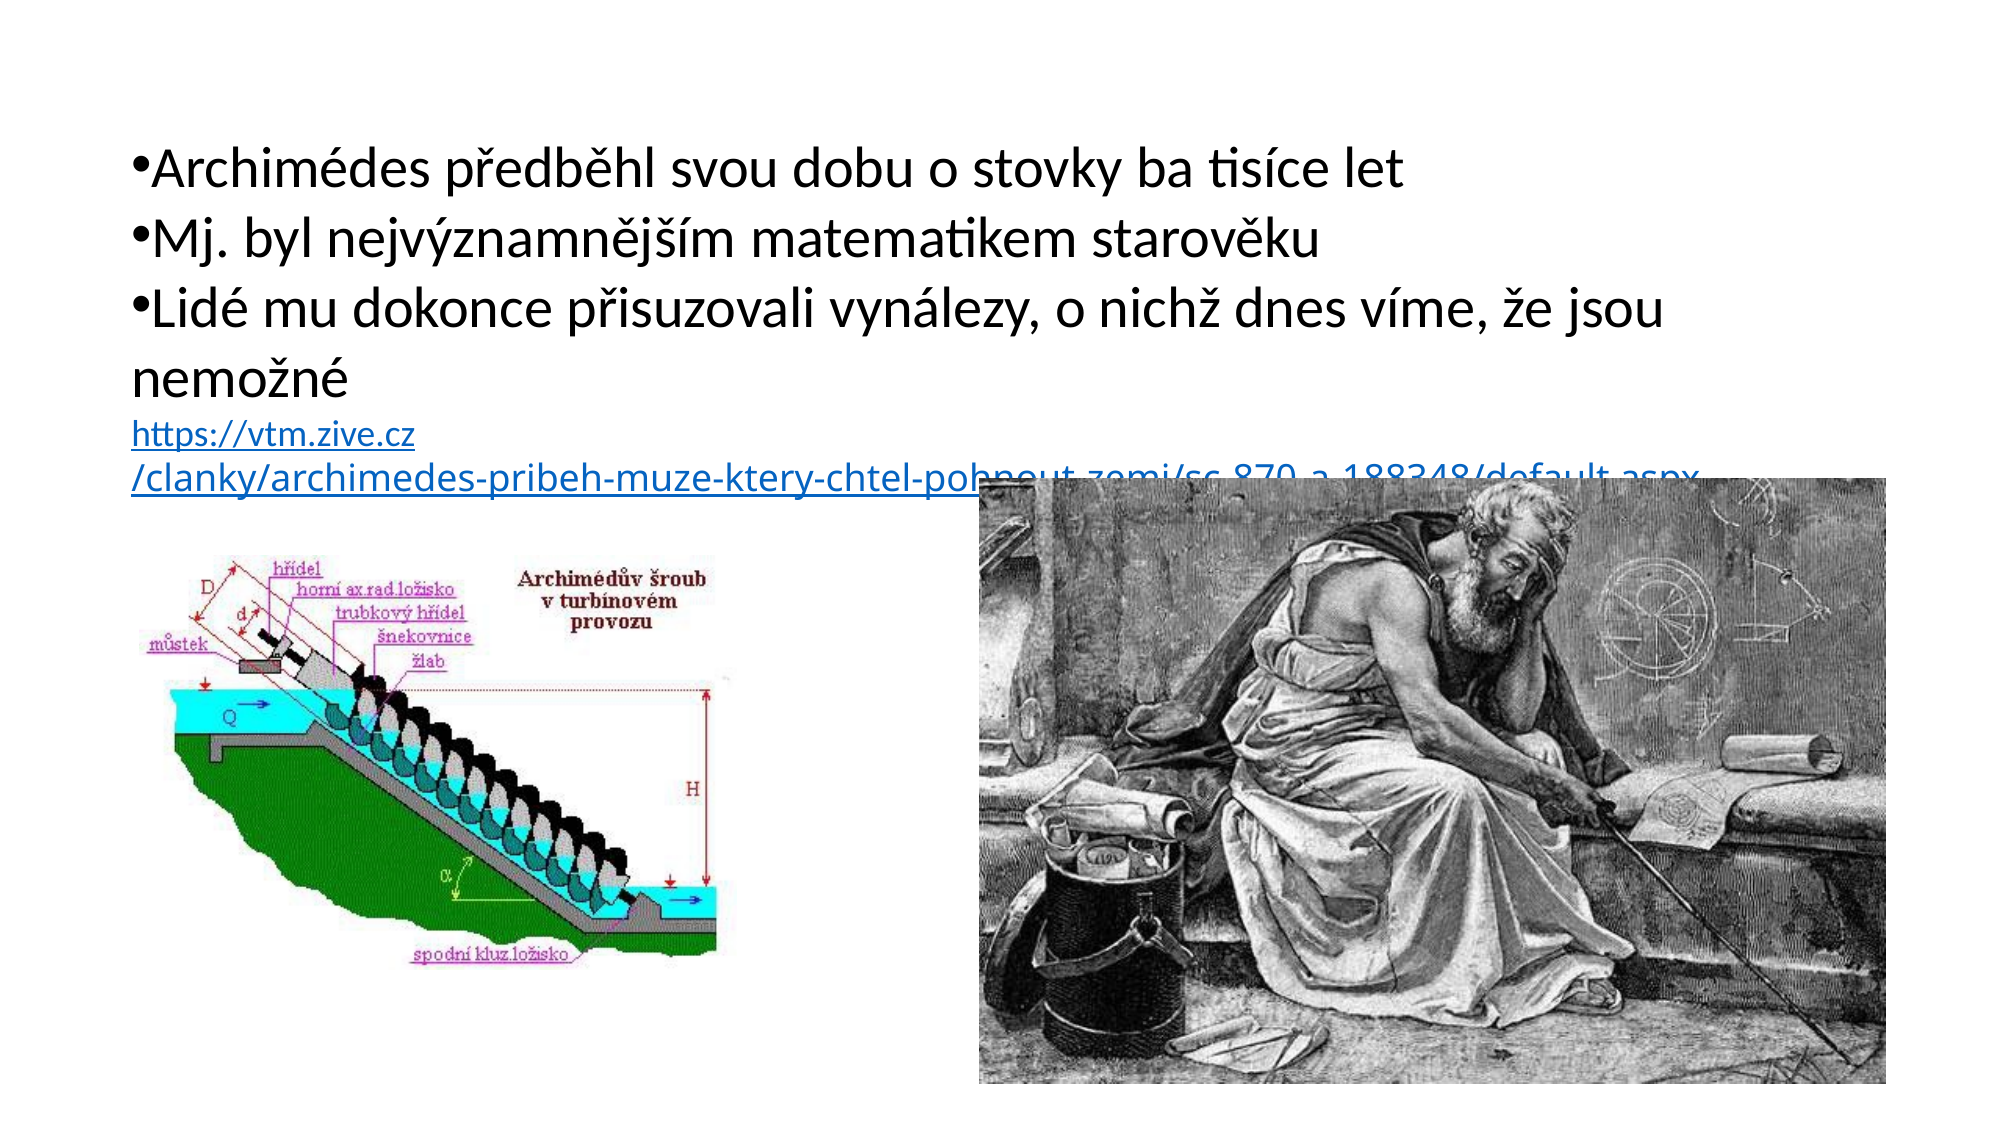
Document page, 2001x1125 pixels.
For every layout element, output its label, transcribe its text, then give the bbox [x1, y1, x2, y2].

text_box Archimédes předběhl svou dobu o stovky ba tisíce let Mj. byl nejvýznamnějším matematikem starověku Lidé mu dokonce přisuzovali vynálezy, o nichž dnes víme, že jsou nemožné https://vtm.zive.cz/clanky/archimedes-pribeh-muze-ktery-chtel-pohnout-zemi/sc-870-a-188348/default.aspx [116, 121, 1886, 558]
picture [139, 555, 737, 970]
picture [979, 478, 1886, 1084]
